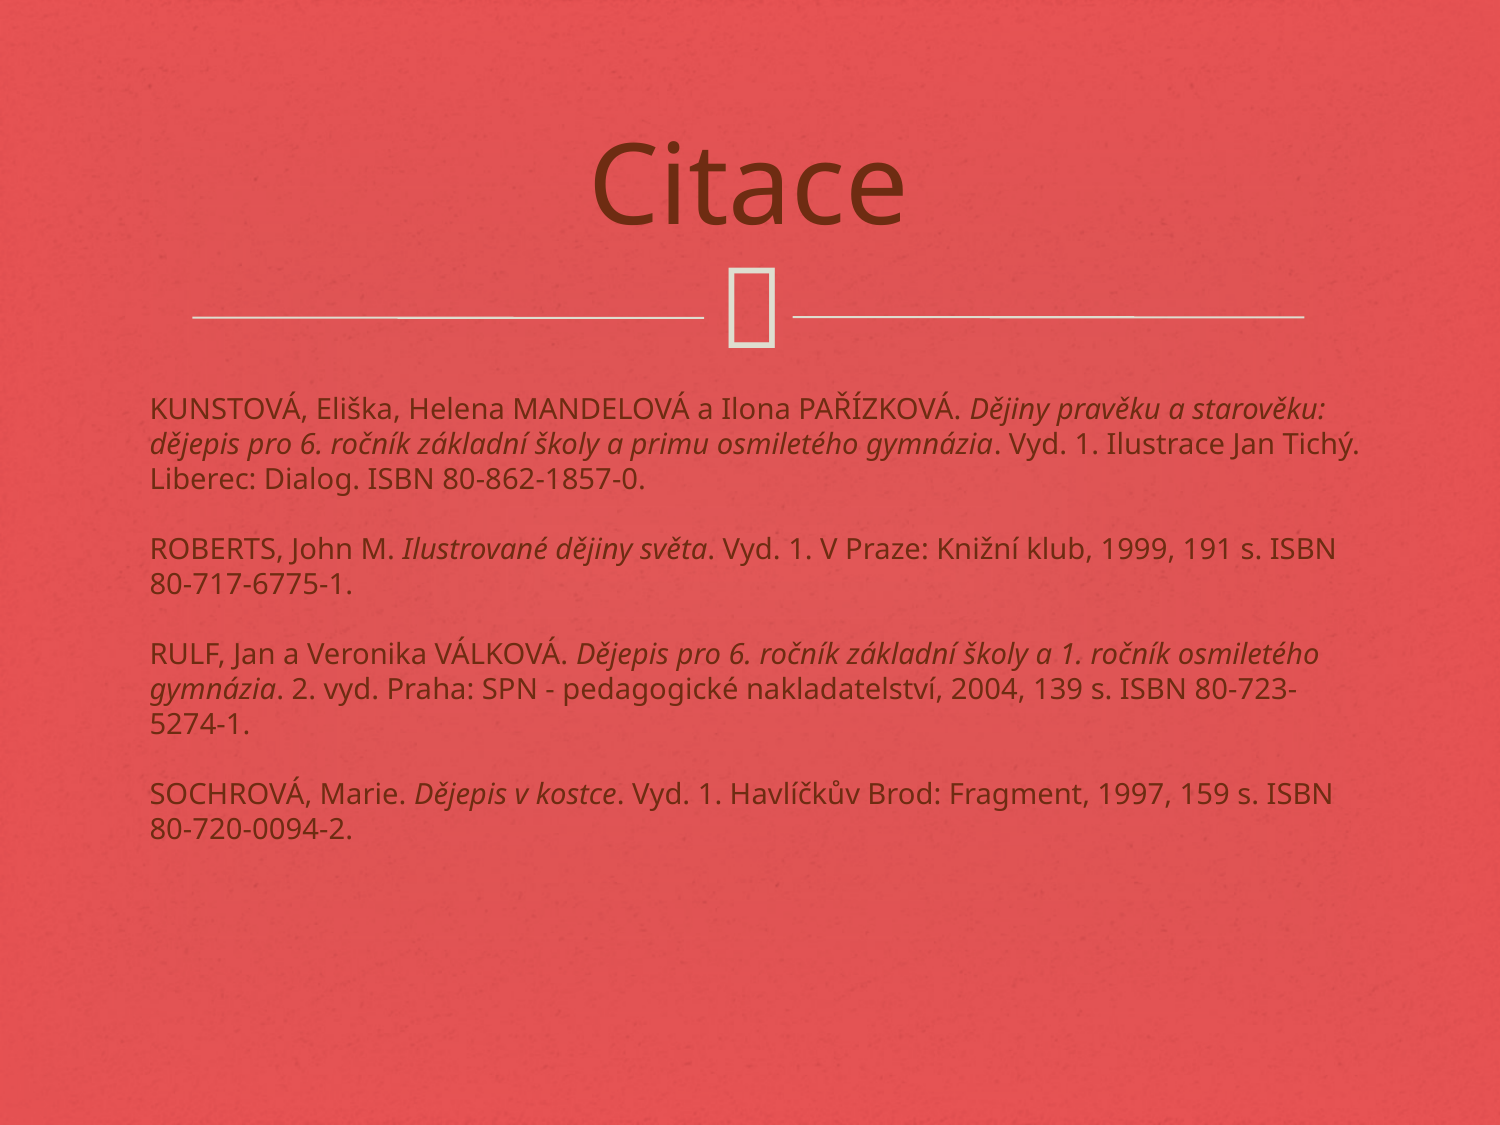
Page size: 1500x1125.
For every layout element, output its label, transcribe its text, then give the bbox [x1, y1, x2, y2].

text_box KUNSTOVÁ, Eliška, Helena MANDELOVÁ a Ilona PAŘÍZKOVÁ. Dějiny pravěku a starověku: dějepis pro 6. ročník základní školy a primu osmiletého gymnázia. Vyd. 1. Ilustrace Jan Tichý. Liberec: Dialog. ISBN 80-862-1857-0. ROBERTS, John M. Ilustrované dějiny světa. Vyd. 1. V Praze: Knižní klub, 1999, 191 s. ISBN 80-717-6775-1. RULF, Jan a Veronika VÁLKOVÁ. Dějepis pro 6. ročník základní školy a 1. ročník osmiletého gymnázia. 2. vyd. Praha: SPN - pedagogické nakladatelství, 2004, 139 s. ISBN 80-723-5274-1. SOCHROVÁ, Marie. Dějepis v kostce. Vyd. 1. Havlíčkův Brod: Fragment, 1997, 159 s. ISBN 80-720-0094-2. [134, 383, 1376, 923]
title Citace [112, 93, 1386, 267]
